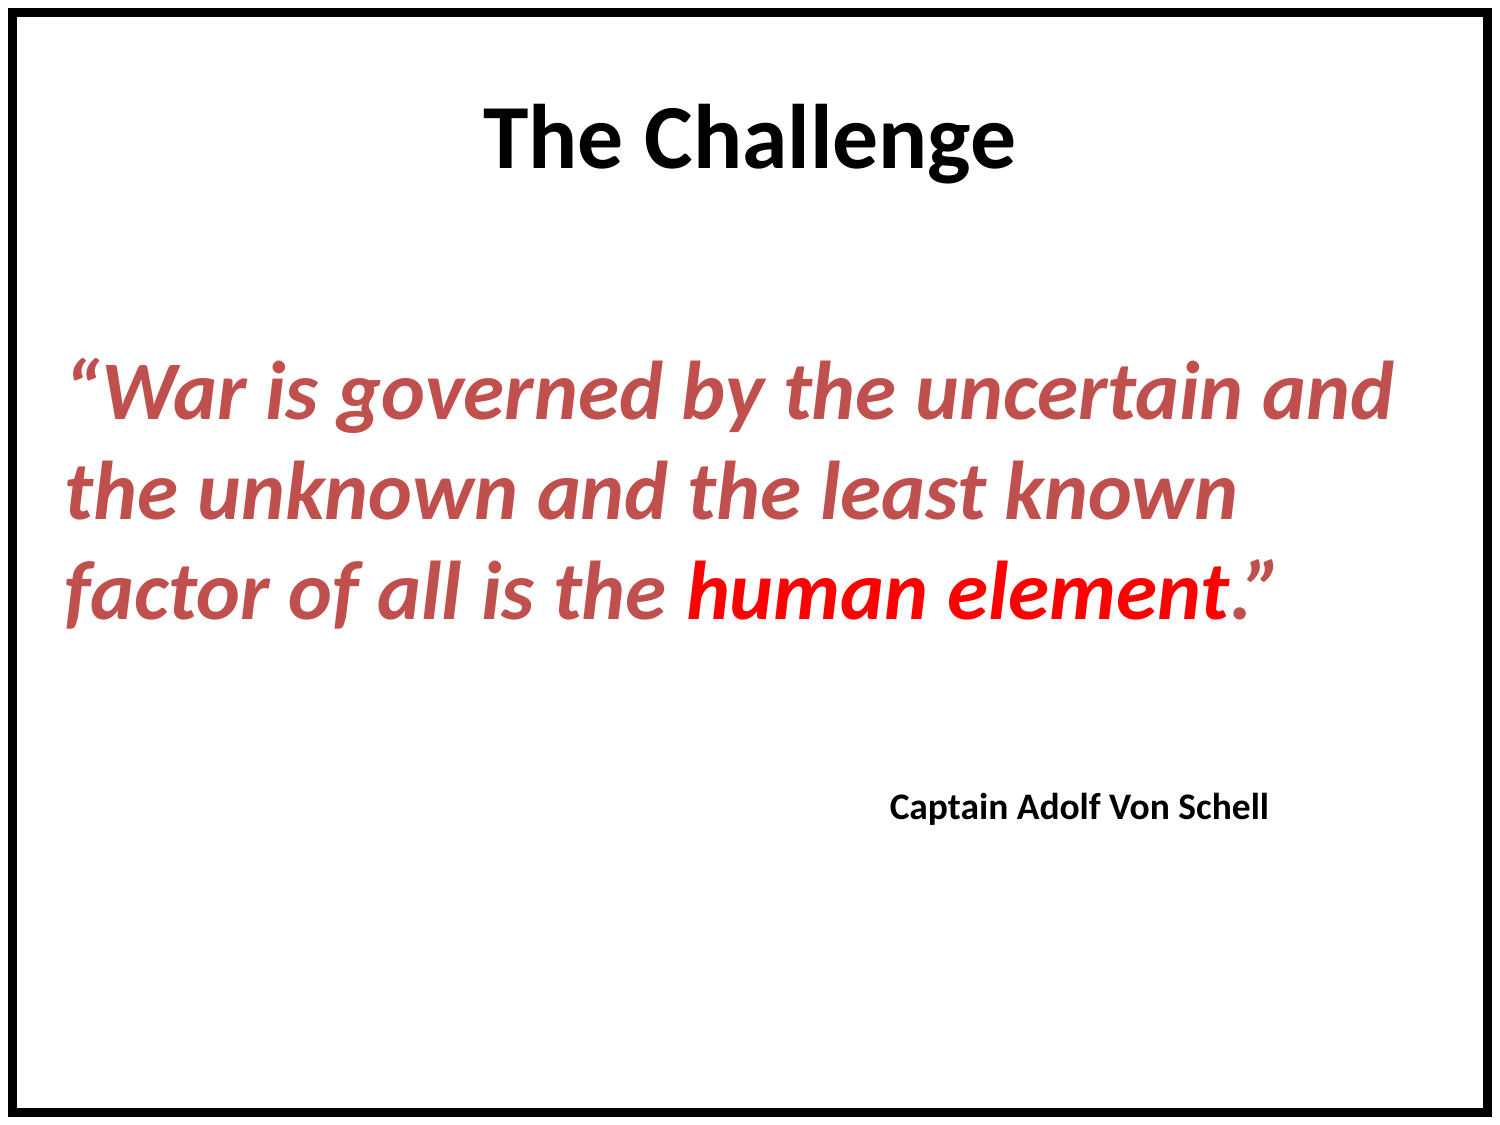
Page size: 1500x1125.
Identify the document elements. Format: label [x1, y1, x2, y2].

text_box [12, 12, 1488, 1113]
